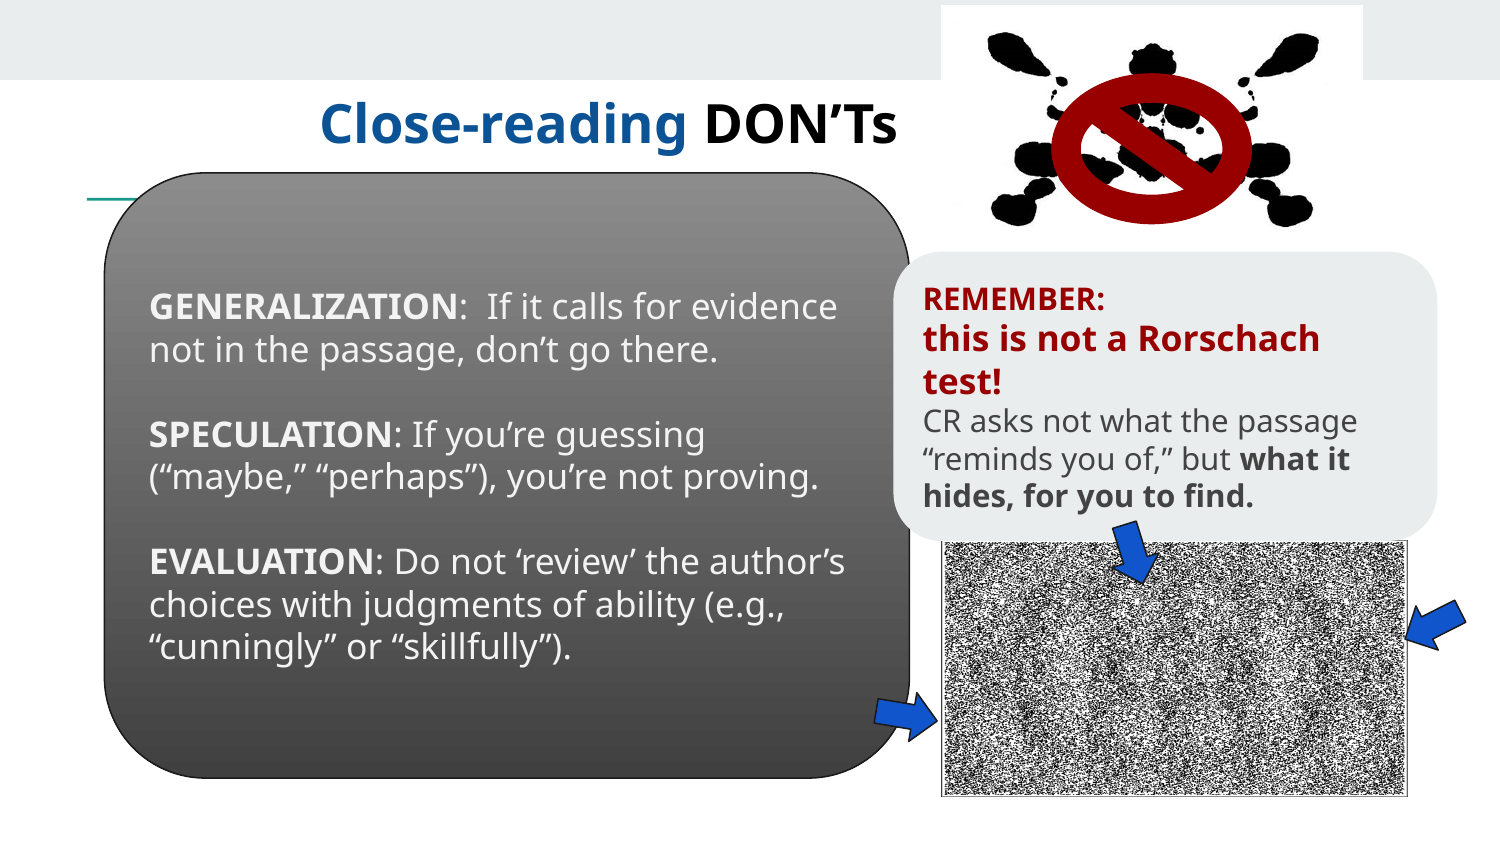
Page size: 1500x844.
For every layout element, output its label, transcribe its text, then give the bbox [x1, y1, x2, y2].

text_box REMEMBER: this is not a Rorschach test! CR asks not what the passage “reminds you of,” but what it hides, for you to find. [893, 251, 1438, 541]
text_box [874, 692, 935, 742]
picture [940, 4, 1363, 243]
text_box [1112, 521, 1142, 539]
title Close-reading DON’Ts [229, 74, 935, 187]
text_box [1413, 600, 1466, 651]
text_box GENERALIZATION: If it calls for evidence not in the passage, don’t go there. SPECULATION: If you’re guessing (“maybe,” “perhaps”), you’re not proving. EVALUATION: Do not ‘review’ the author’s choices with judgments of ability (e.g., “cunningly” or “skillfully”). [104, 172, 910, 779]
picture [940, 540, 1408, 797]
